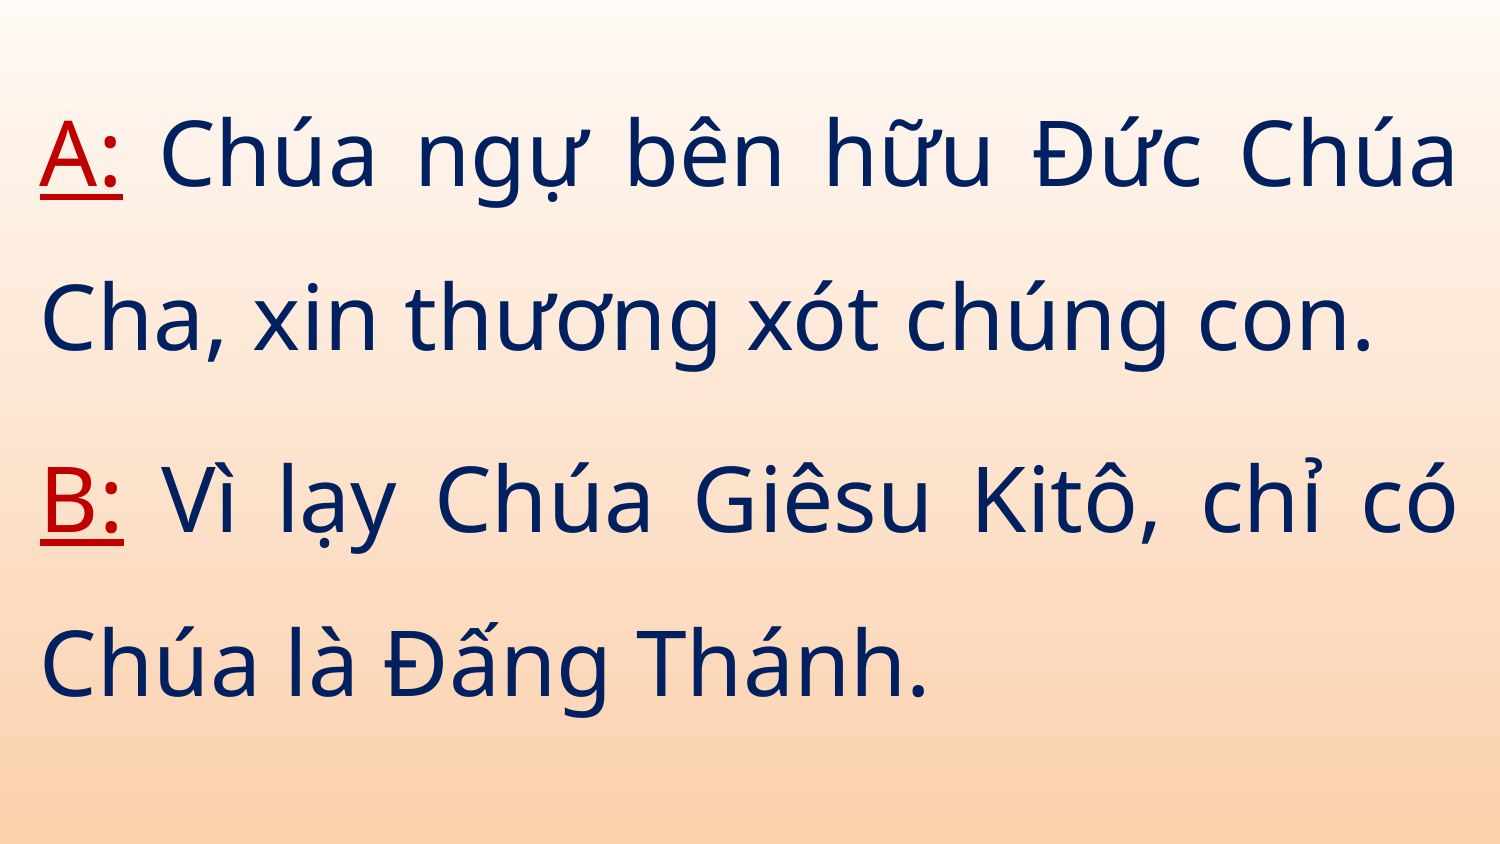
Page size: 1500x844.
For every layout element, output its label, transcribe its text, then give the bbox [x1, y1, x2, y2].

list A: Chúa ngự bên hữu Đức Chúa Cha, xin thương xót chúng con. B: Vì lạy Chúa Giêsu Kitô, chỉ có Chúa là Đấng Thánh. [24, 33, 1475, 822]
